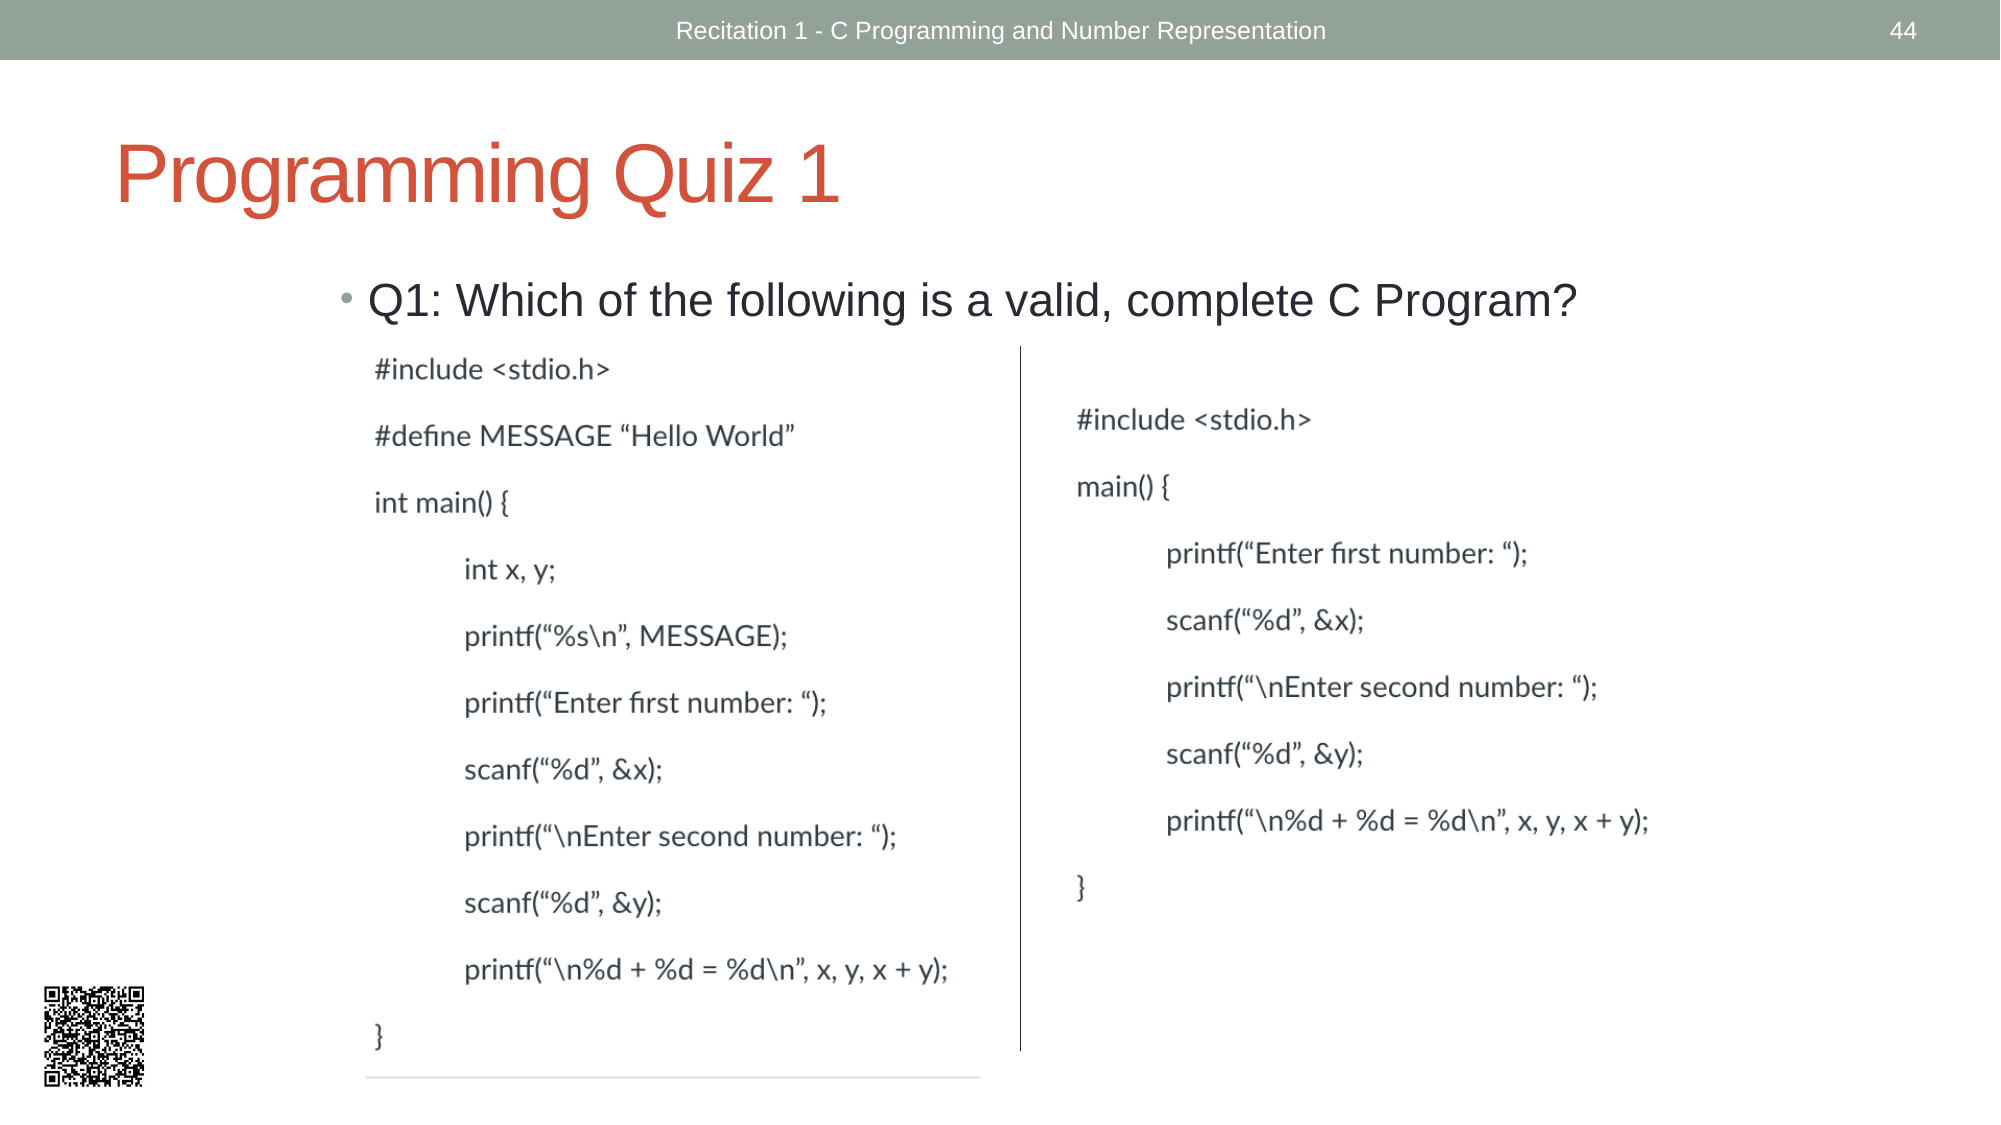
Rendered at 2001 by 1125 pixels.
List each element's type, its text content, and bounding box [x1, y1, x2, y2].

title Programming Quiz 1 [99, 87, 1900, 250]
slide_number 44 [1776, 3, 1933, 57]
picture [366, 345, 980, 1090]
list Q1: Which of the following is a valid, complete C Program? [324, 262, 1717, 334]
footer Recitation 1 - C Programming and Number Representation [660, 3, 1561, 57]
picture [42, 984, 148, 1089]
picture [1065, 388, 1688, 933]
